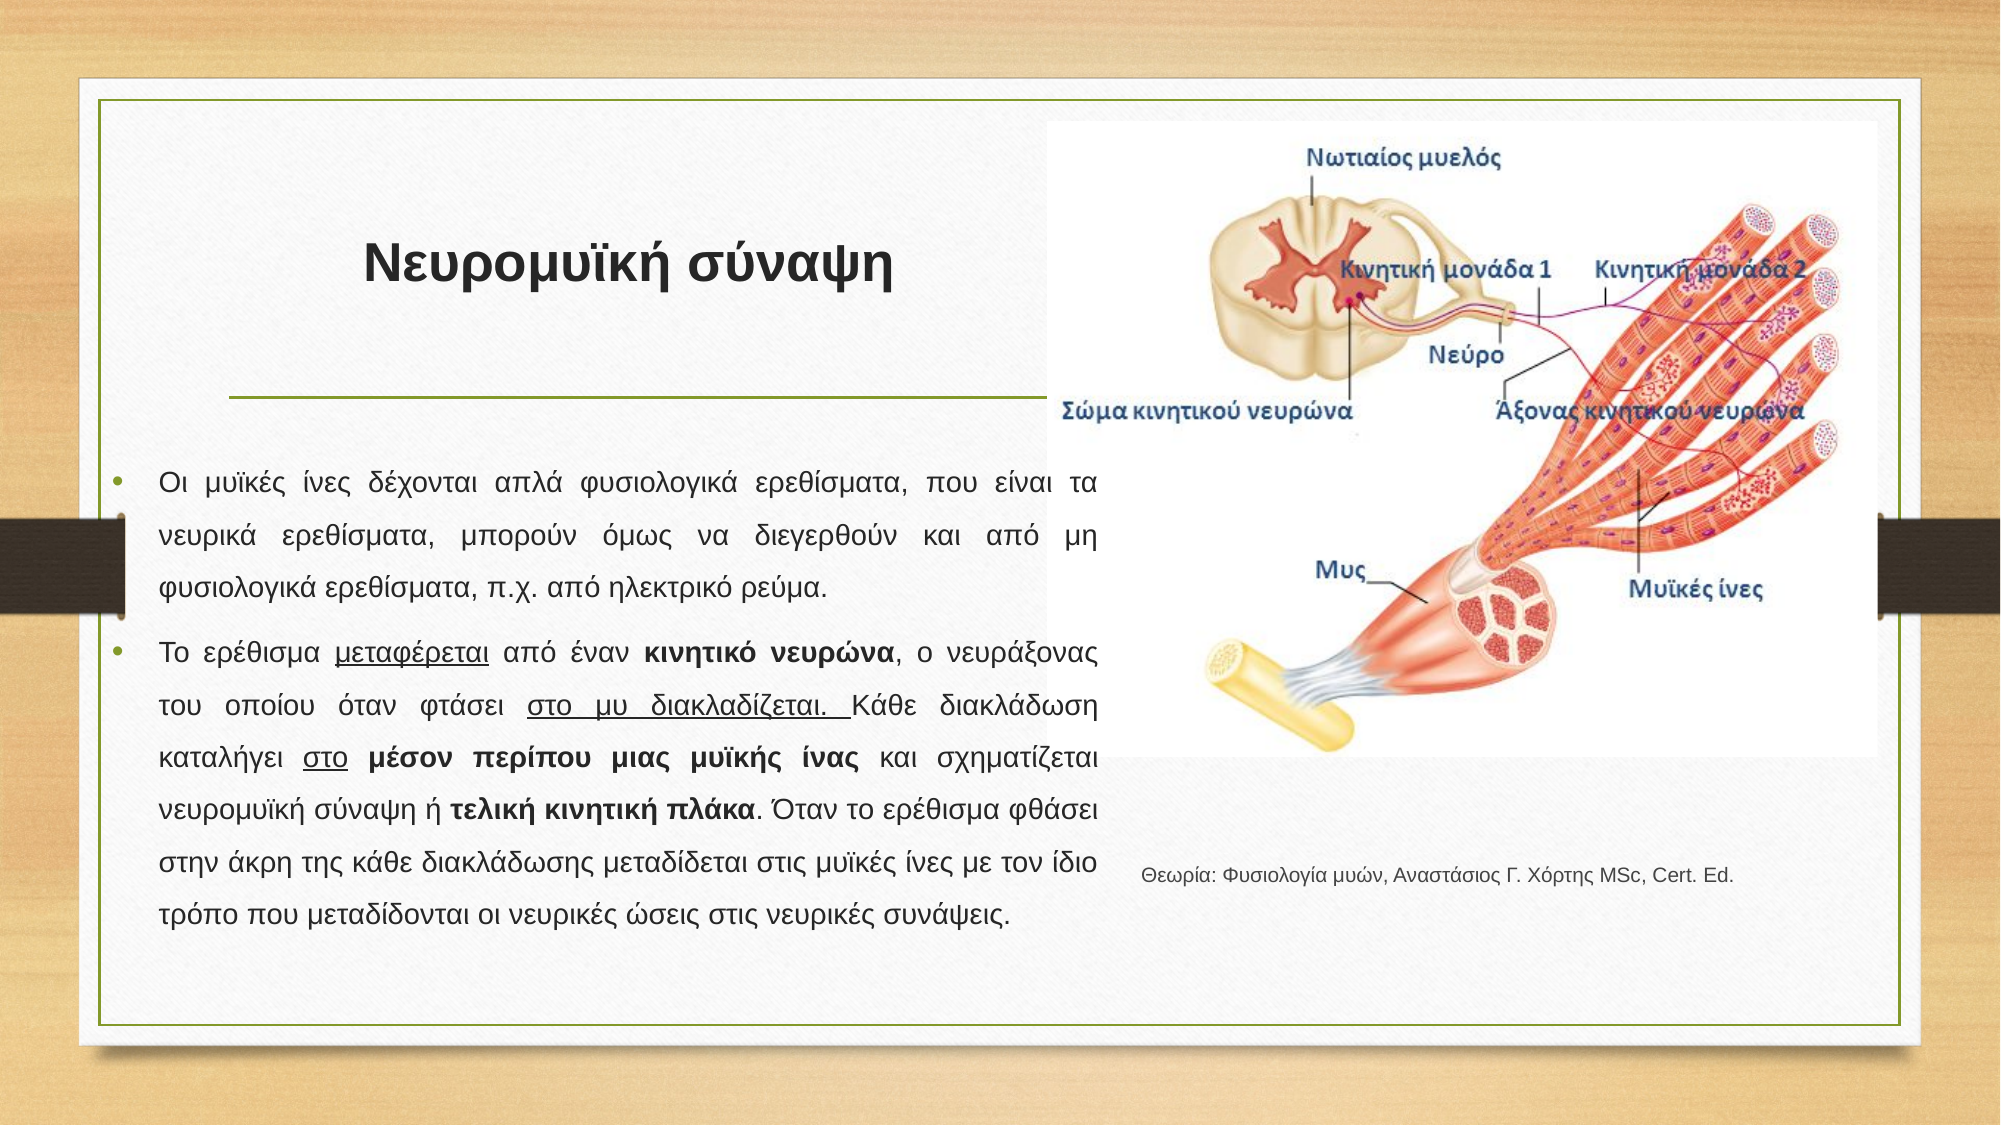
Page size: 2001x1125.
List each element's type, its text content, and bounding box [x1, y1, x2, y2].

text_box Θεωρία: Φυσιολογία μυών, Αναστάσιος Γ. Χόρτης MSc, Cert. Ed. [1126, 854, 1892, 895]
picture [0, 0, 2001, 1125]
list Οι μυϊκές ίνες δέχονται απλά φυσιολογικά ερεθίσματα, που είναι τα νευρικά ερεθίσματα, μπορούν όμως να διεγερθούν και από μη φυσιολογικά ερεθίσματα, π.χ. από ηλεκτρικό ρεύμα. Το ερέθισμα μεταφέρεται από έναν κινητικό νευρώνα, ο νευράξονας του οποίου όταν φτάσει στο μυ διακλαδίζεται. Κάθε διακλάδωση καταλήγει στο μέσον περίπου μιας μυϊκής ίνας και σχηματίζεται νευρομυϊκή σύναψη ή τελική κινητική πλάκα. Όταν το ερέθισμα φθάσει στην άκρη της κάθε διακλάδωσης μεταδίδεται στις μυϊκές ίνες με τον ίδιο τρόπο που μεταδίδονται οι νευρικές ώσεις στις νευρικές συνάψεις. [96, 438, 1114, 1055]
title Νευρομυϊκή σύναψη [163, 186, 1046, 301]
